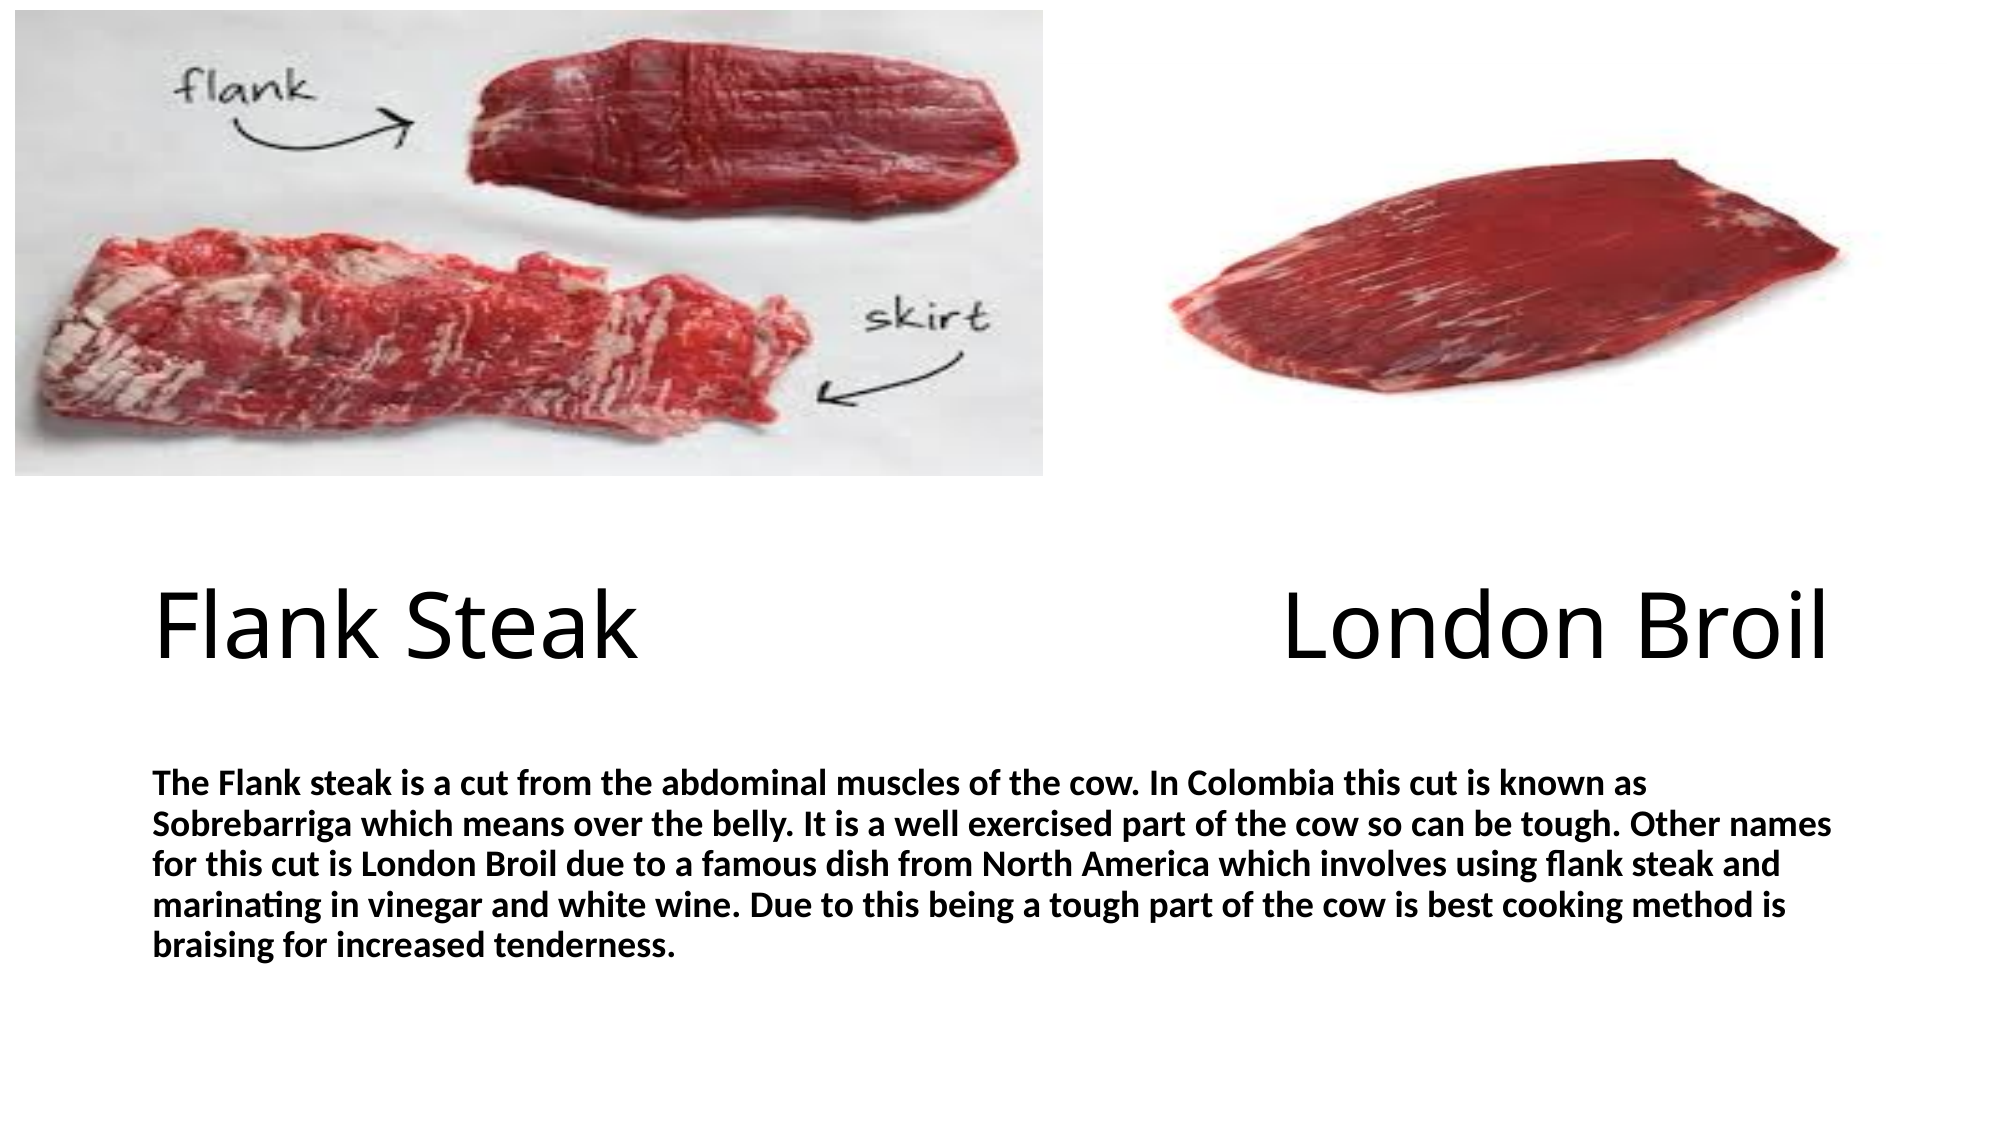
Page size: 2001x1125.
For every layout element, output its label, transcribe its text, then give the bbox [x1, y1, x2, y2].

picture [15, 10, 1043, 476]
list The Flank steak is a cut from the abdominal muscles of the cow. In Colombia this cut is known as Sobrebarriga which means over the belly. It is a well exercised part of the cow so can be tough. Other names for this cut is London Broil due to a famous dish from North America which involves using flank steak and marinating in vinegar and white wine. Due to this being a tough part of the cow is best cooking method is braising for increased tenderness. [137, 755, 1863, 1014]
title Flank Steak London Broil [137, 520, 1863, 738]
picture [1057, 62, 1947, 476]
